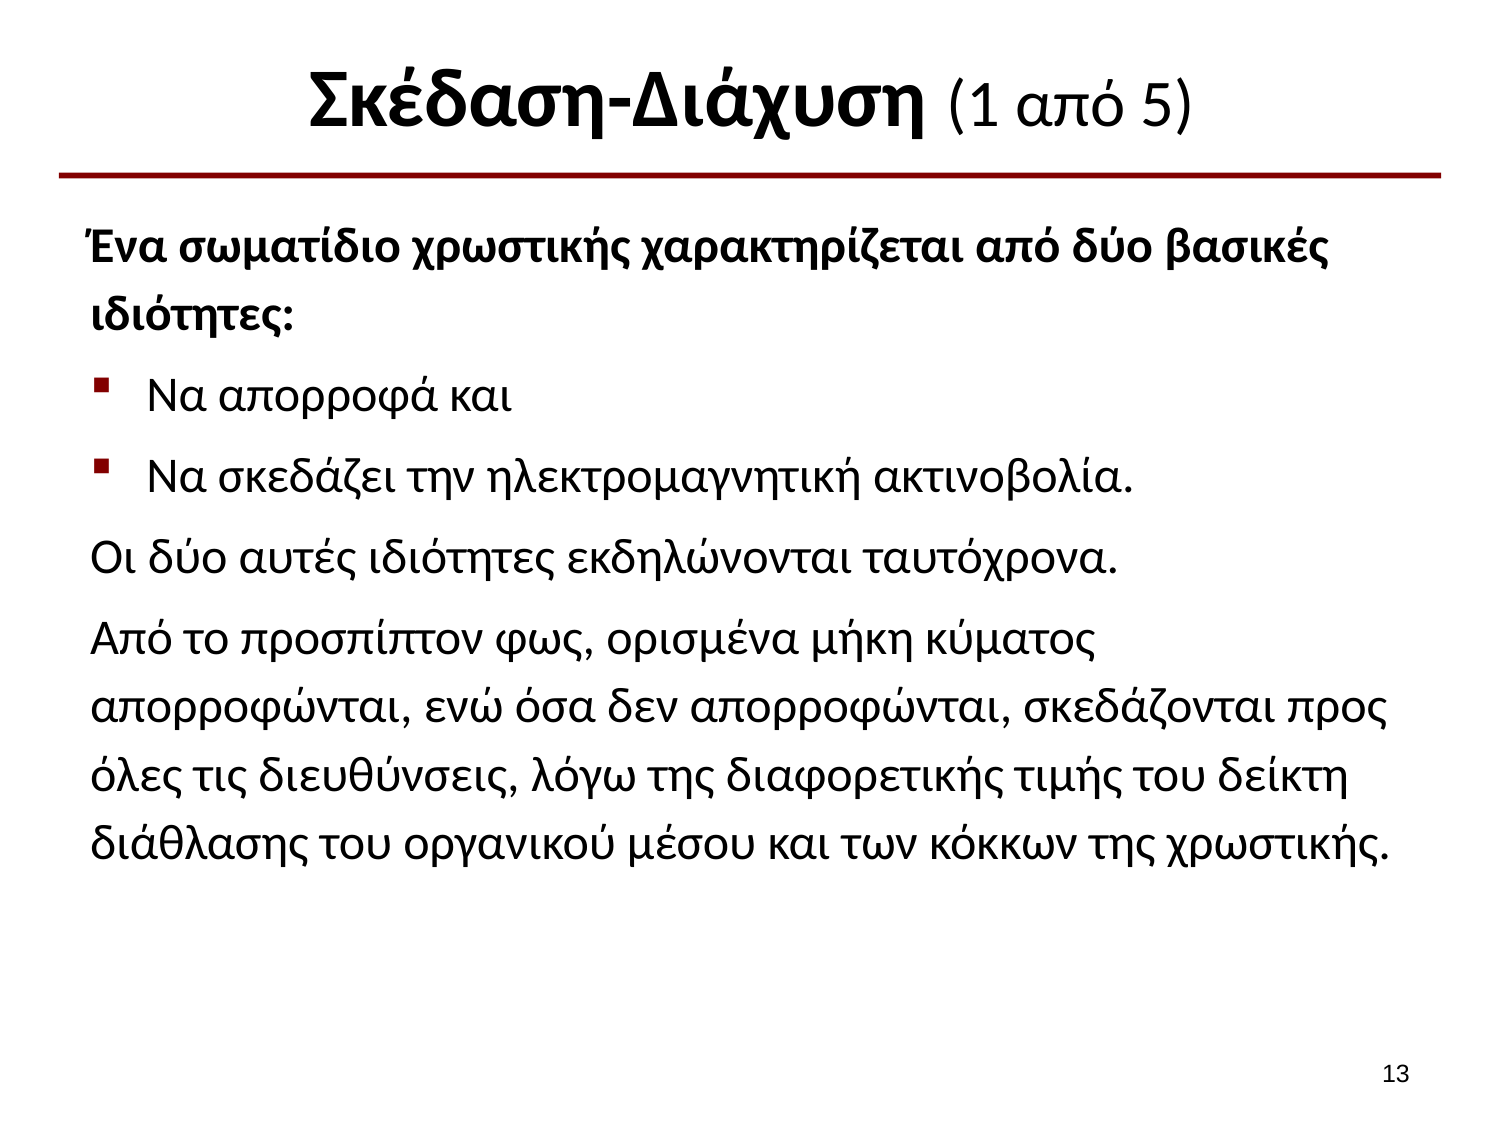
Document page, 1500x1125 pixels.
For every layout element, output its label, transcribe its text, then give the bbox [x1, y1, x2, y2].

text_box [57, 171, 1443, 181]
title Σκέδαση-Διάχυση (1 από 5) [76, 19, 1427, 169]
list Ένα σωματίδιο χρωστικής χαρακτηρίζεται από δύο βασικές ιδιότητες: Να απορροφά και Να σκεδάζει την ηλεκτρομαγνητική ακτινοβολία. Οι δύο αυτές ιδιότητες εκδηλώνονται ταυτόχρονα. Από το προσπίπτον φως, ορισμένα μήκη κύματος απορροφώνται, ενώ όσα δεν απορροφώνται, σκεδάζονται προς όλες τις διευθύνσεις, λόγω της διαφορετικής τιμής του δείκτη διάθλασης του οργανικού μέσου και των κόκκων της χρωστικής. [75, 196, 1425, 1047]
slide_number 12 [1074, 1042, 1425, 1103]
